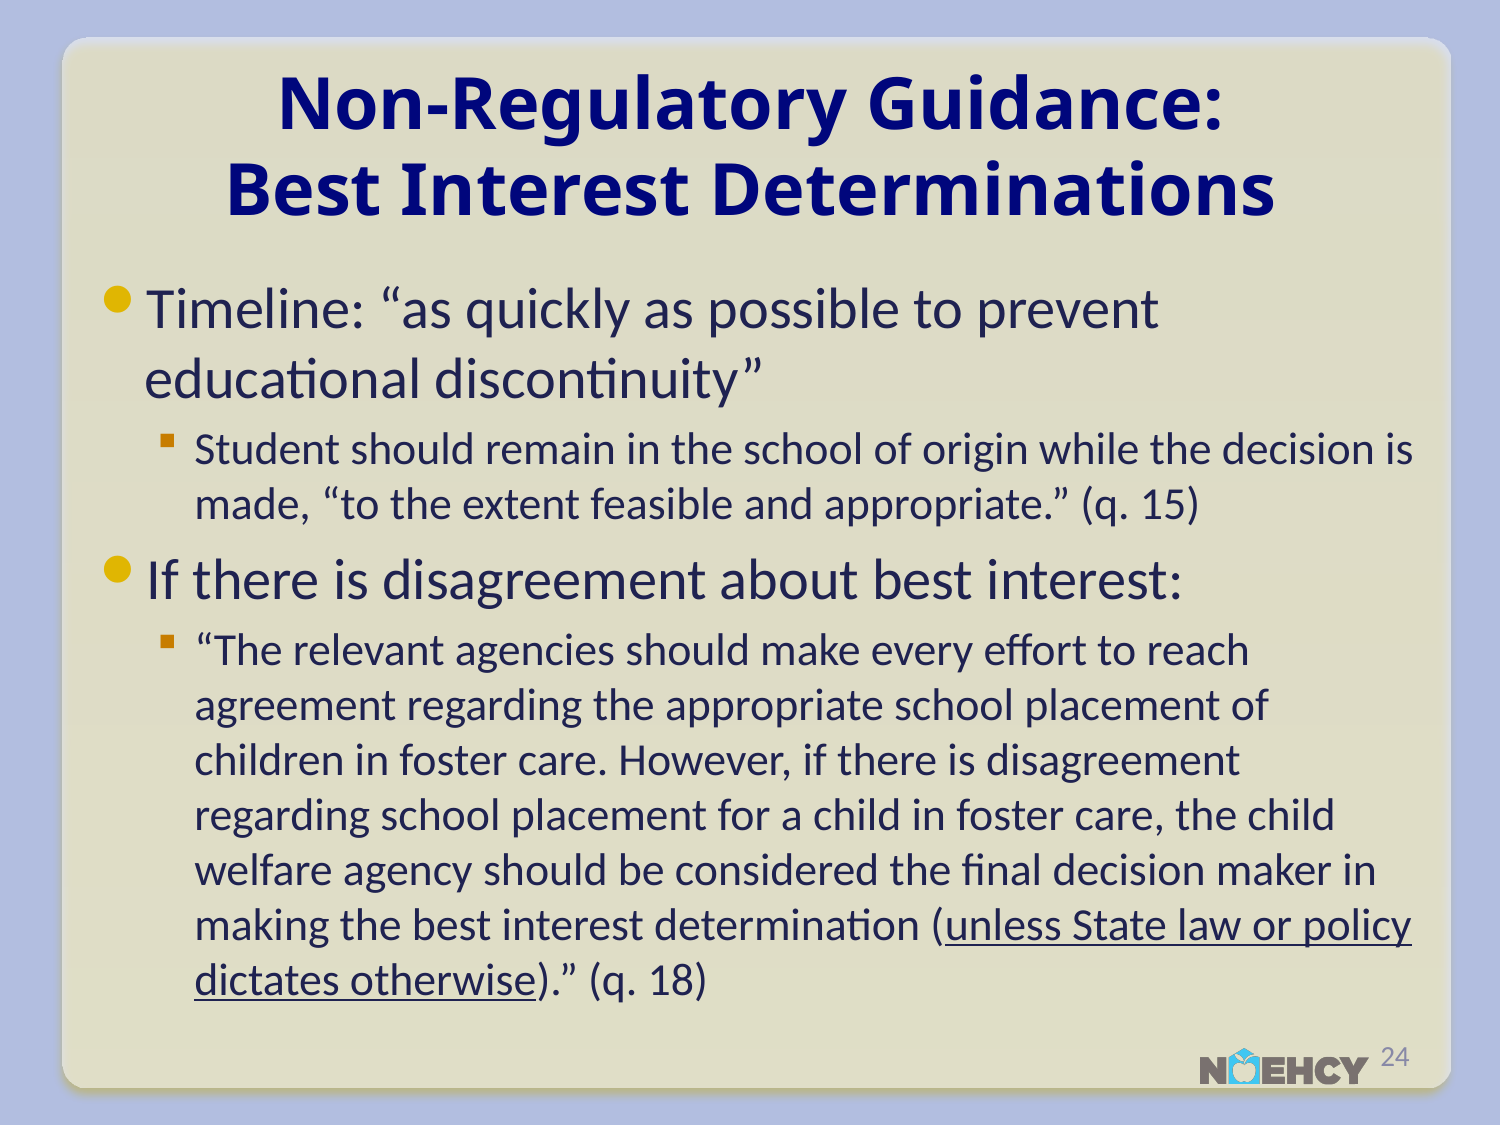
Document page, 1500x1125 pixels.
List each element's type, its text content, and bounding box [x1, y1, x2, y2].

title Non-Regulatory Guidance: Best Interest Determinations [75, 50, 1425, 238]
slide_number 24 [1074, 1019, 1425, 1080]
list Timeline: “as quickly as possible to prevent educational discontinuity” Student should remain in the school of origin while the decision is made, “to the extent feasible and appropriate.” (q. 15) If there is disagreement about best interest: “The relevant agencies should make every effort to reach agreement regarding the appropriate school placement of children in foster care. However, if there is disagreement regarding school placement for a child in foster care, the child welfare agency should be considered the final decision maker in making the best interest determination (unless State law or policy dictates otherwise).” (q. 18) [62, 262, 1425, 1075]
picture [1200, 1080, 1369, 1088]
